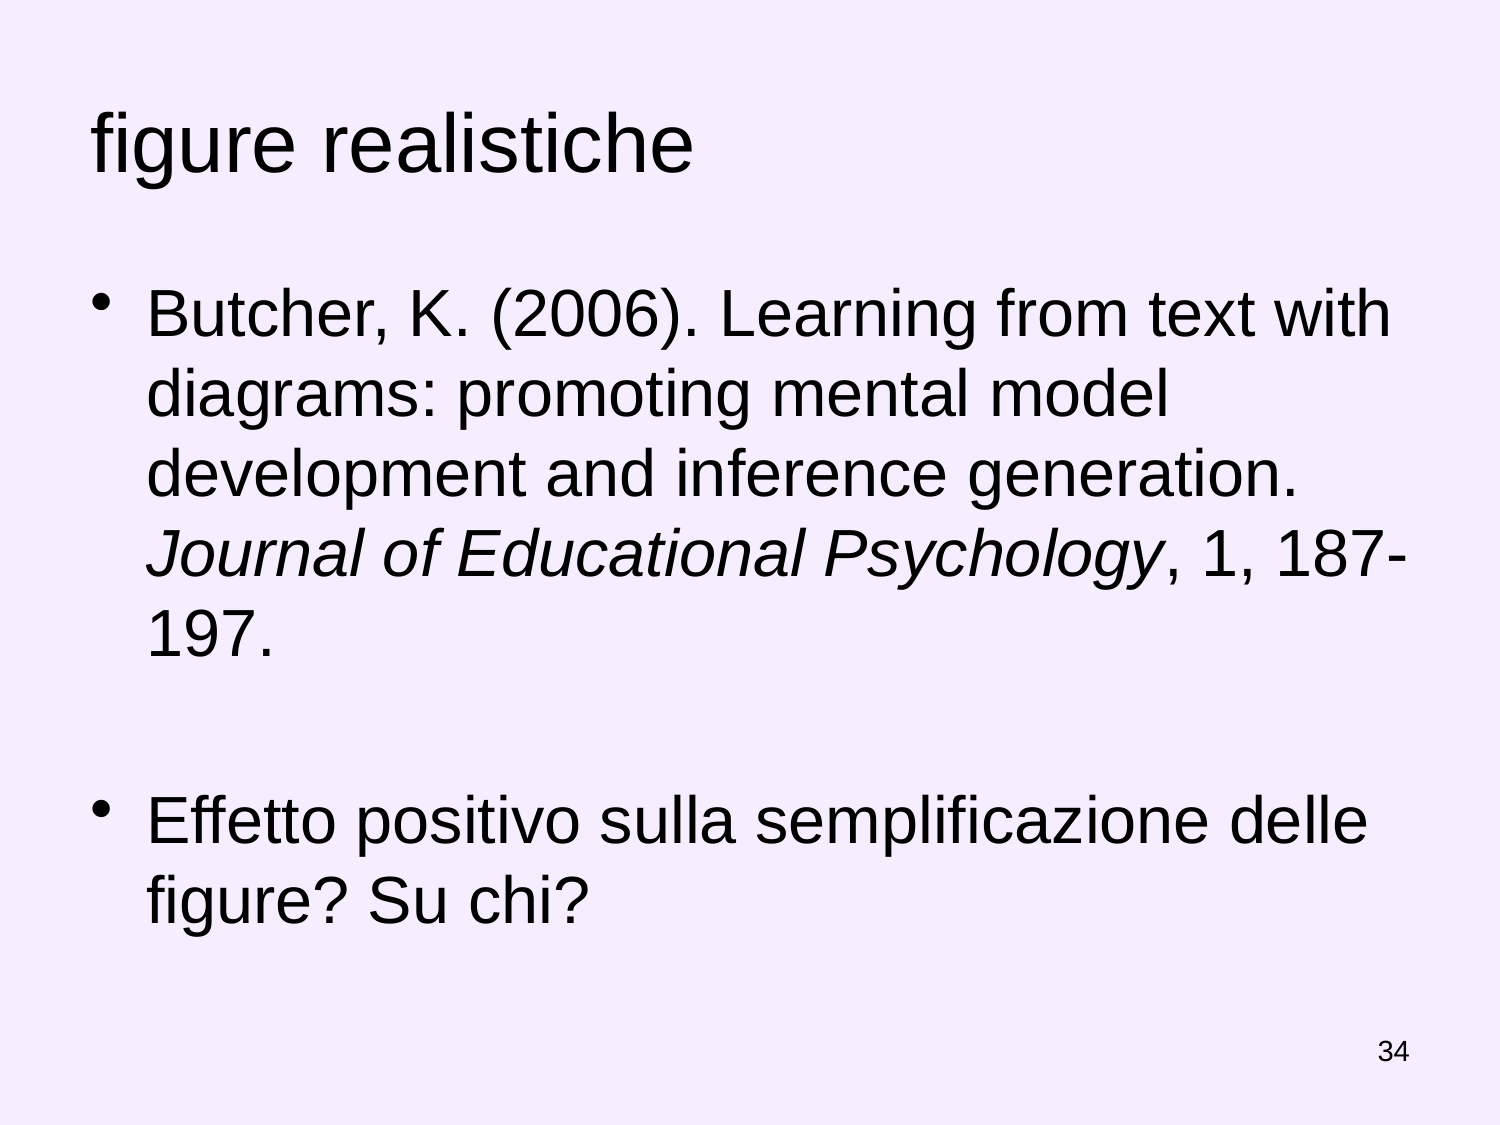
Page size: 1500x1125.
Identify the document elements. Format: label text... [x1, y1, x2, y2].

title figure realistiche [74, 44, 1426, 233]
list Butcher, K. (2006). Learning from text with diagrams: promoting mental model development and inference generation. Journal of Educational Psychology, 1, 187-197. Effetto positivo sulla semplificazione delle figure? Su chi? [74, 262, 1426, 1006]
slide_number 34 [1074, 1024, 1426, 1103]
